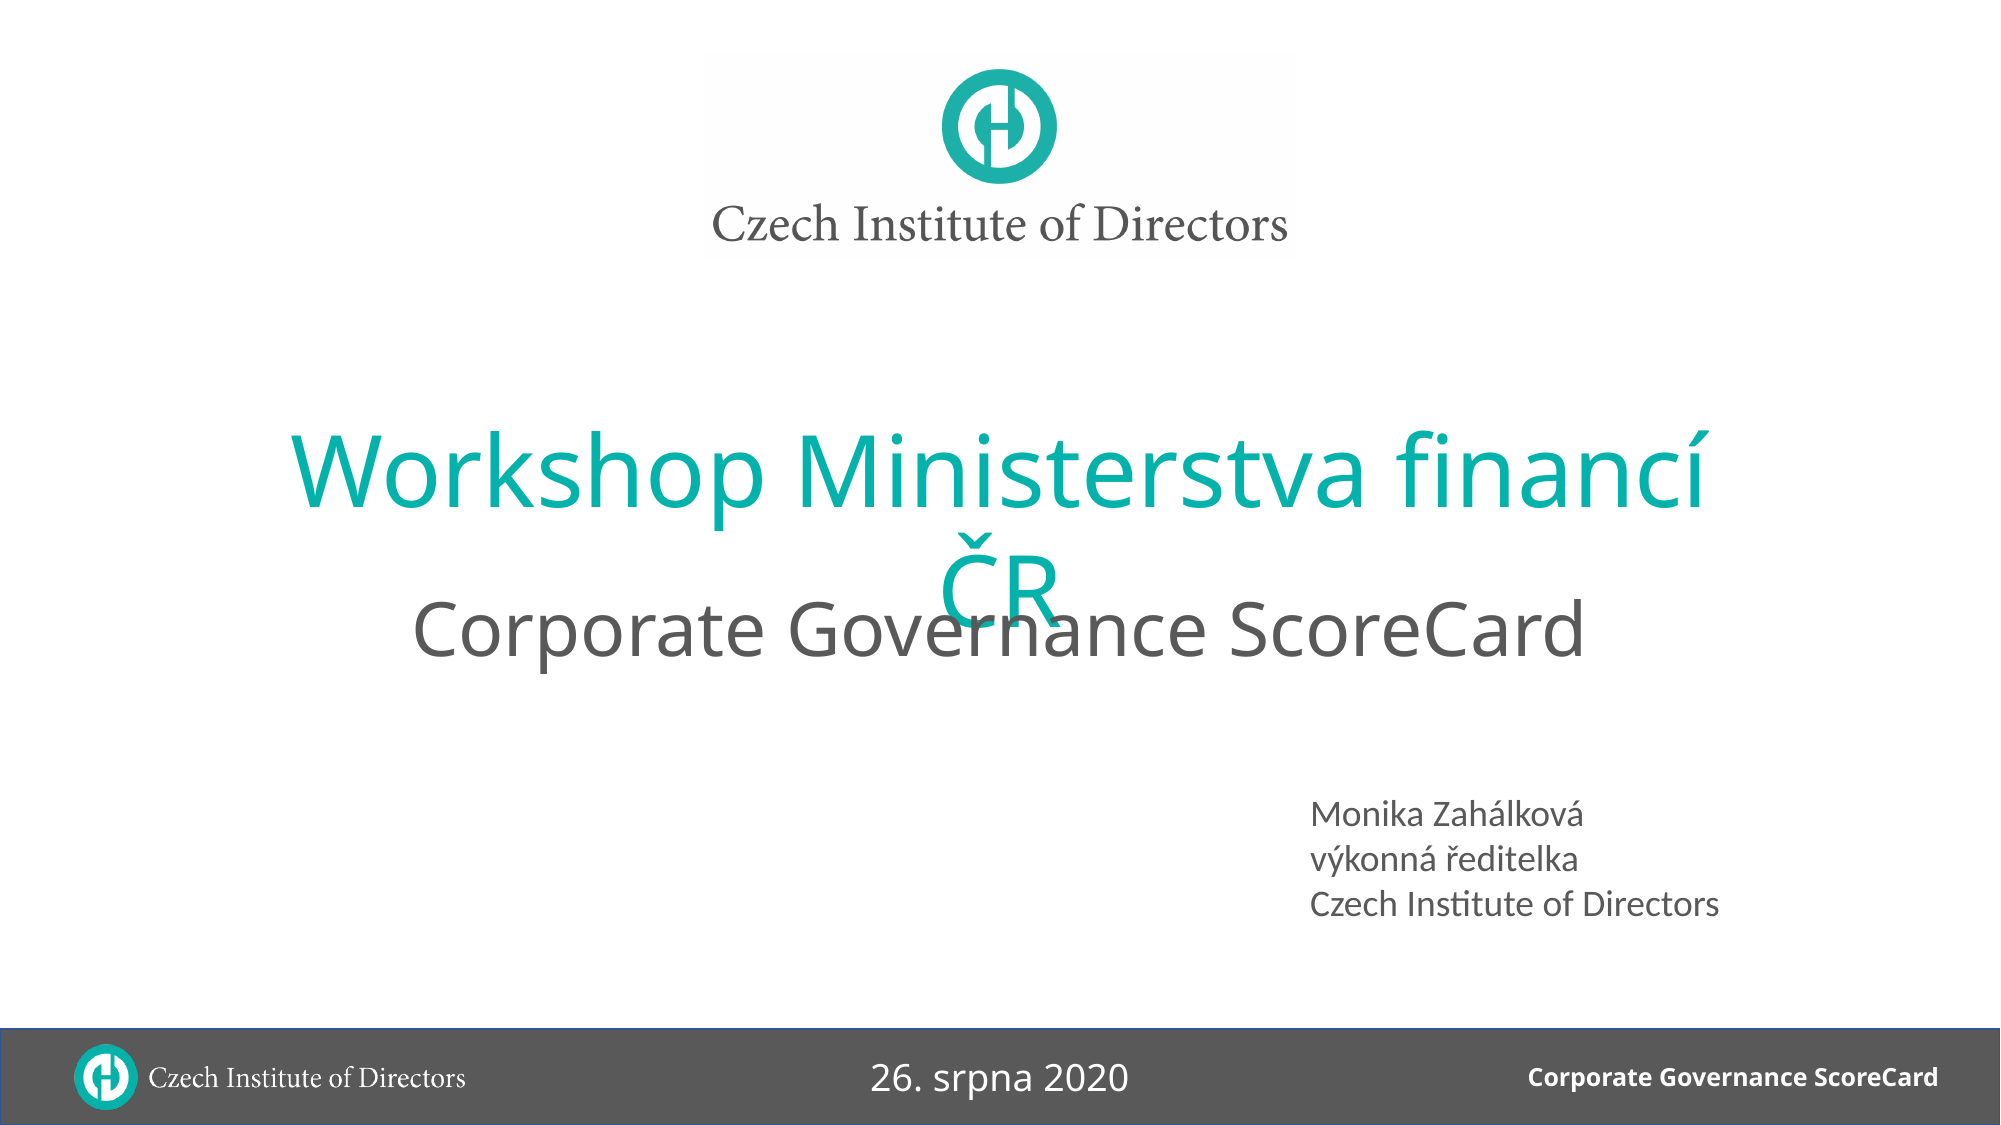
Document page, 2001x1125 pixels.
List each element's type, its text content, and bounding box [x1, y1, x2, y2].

text_box 26. srpna 2020 [679, 1046, 1321, 1107]
text_box Corporate Governance ScoreCard [1452, 1054, 1955, 1099]
text_box Corporate Governance ScoreCard [312, 574, 1688, 679]
text_box Monika Zahálková výkonná ředitelka Czech Institute of Directors [1295, 781, 1736, 932]
picture [72, 1041, 473, 1112]
picture [703, 51, 1297, 261]
text_box Workshop Ministerstva financí ČR [206, 399, 1794, 655]
text_box [0, 1028, 2000, 1125]
